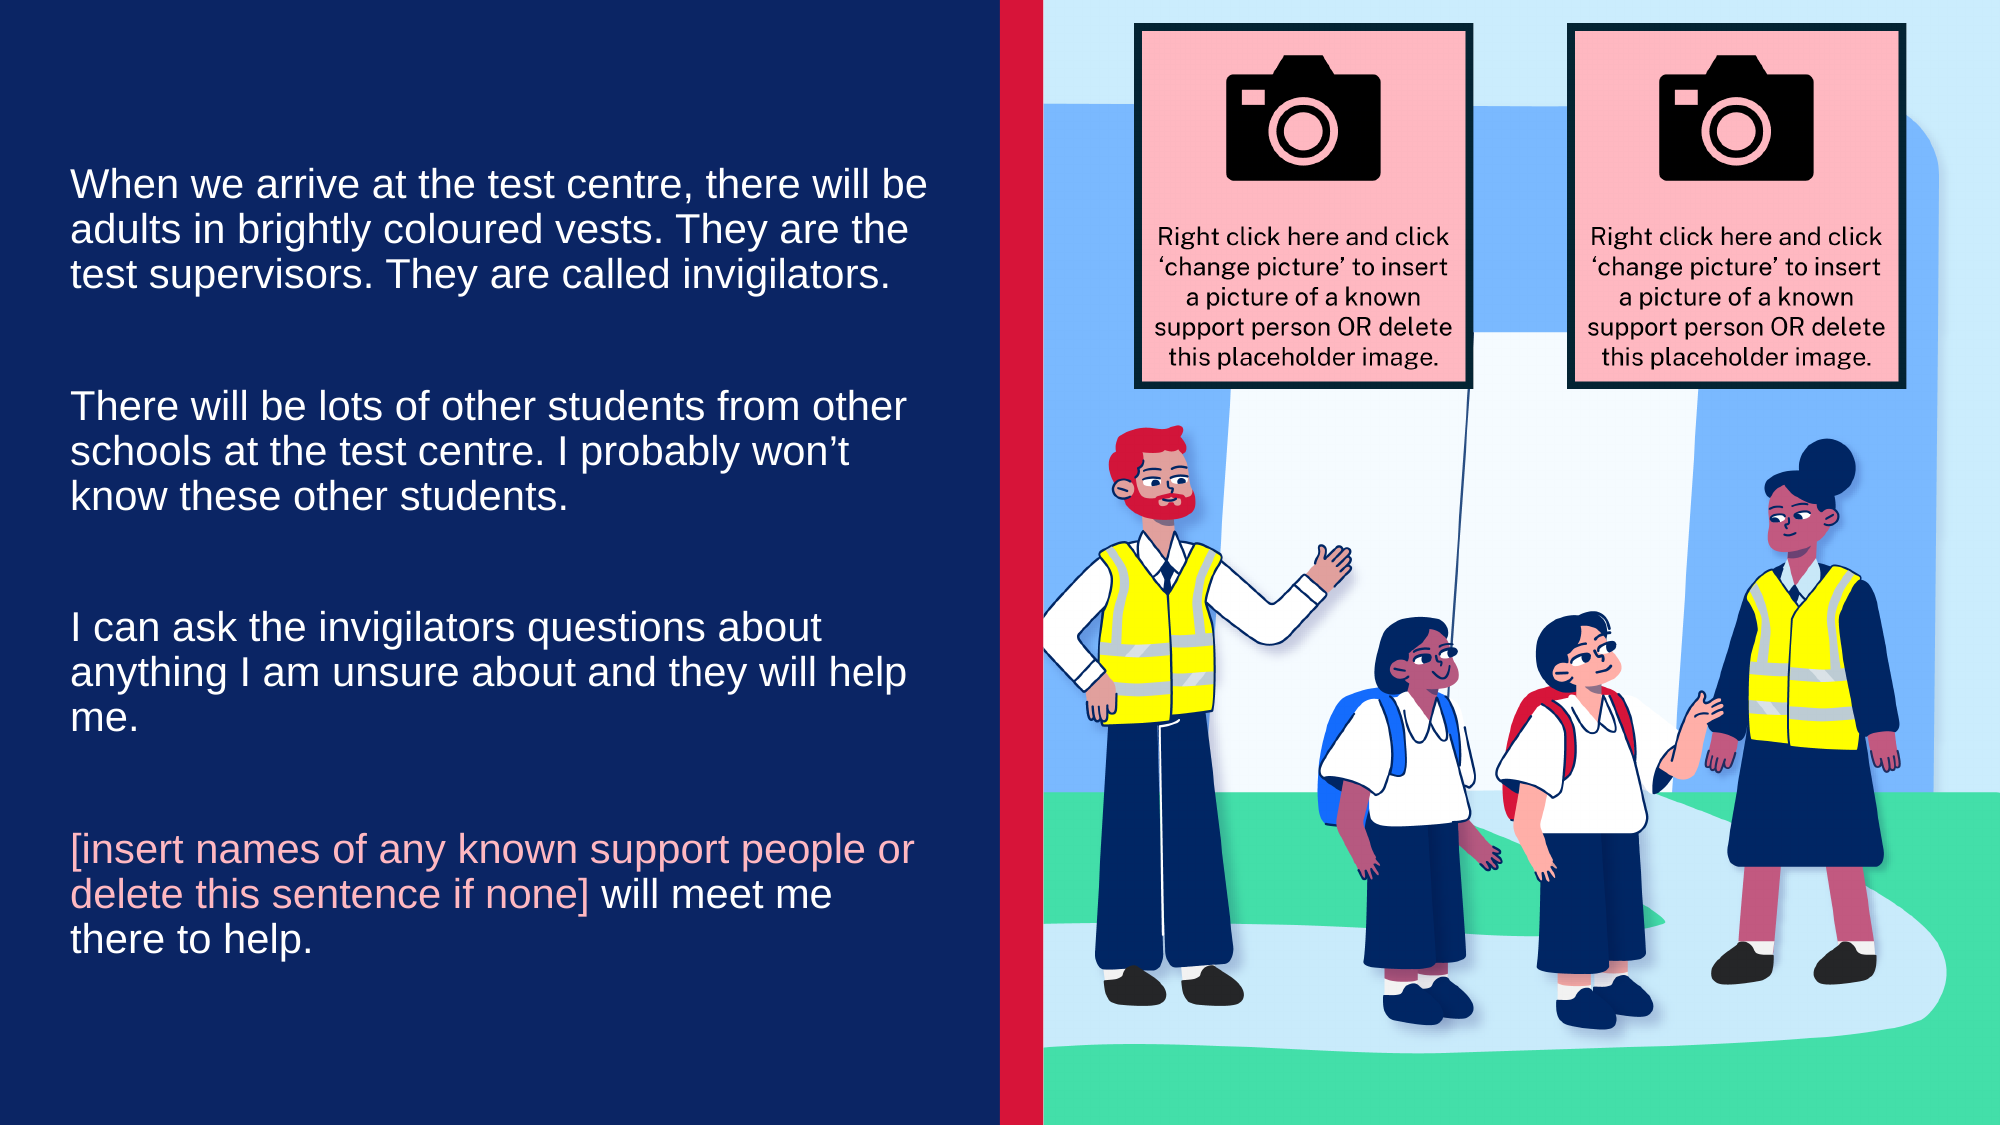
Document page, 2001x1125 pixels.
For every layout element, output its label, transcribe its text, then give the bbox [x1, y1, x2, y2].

picture [1042, 0, 2000, 1125]
list When we arrive at the test centre, there will be adults in brightly coloured vests. They are the test supervisors. They are called invigilators. There will be lots of other students from other schools at the test centre. I probably won’t know these other students. I can ask the invigilators questions about anything I am unsure about and they will help me. [insert names of any known support people or delete this sentence if none] will meet me there to help. [55, 0, 950, 1125]
